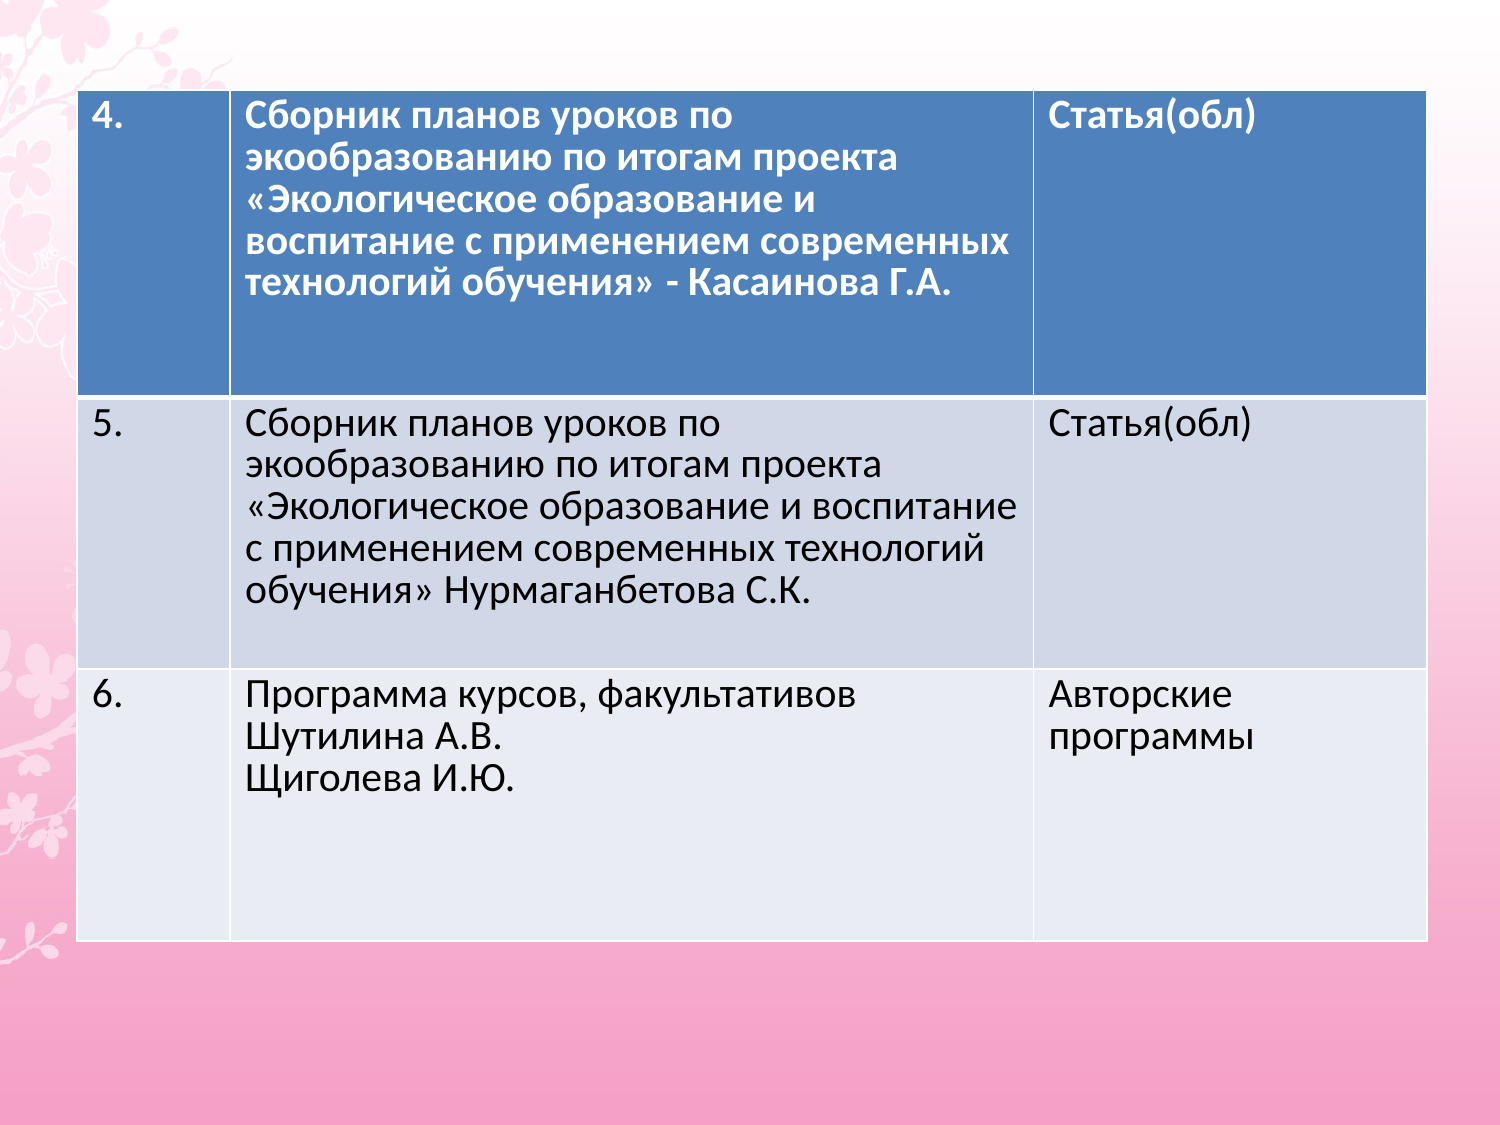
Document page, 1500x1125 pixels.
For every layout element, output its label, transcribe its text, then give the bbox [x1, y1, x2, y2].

table_header Сборник планов уроков по экообразованию по итогам проекта «Экологическое образование и воспитание с применением современных технологий обучения» - Касаинова Г.А. [231, 91, 1033, 395]
table_header 4. [78, 91, 229, 395]
table_cell Программа курсов, факультативов Шутилина А.В. Щиголева И.Ю. [231, 670, 1033, 940]
table_cell Авторские программы [1034, 670, 1426, 940]
table_cell 5. [78, 400, 229, 668]
picture [0, 0, 1500, 1125]
table_cell 6. [78, 670, 229, 940]
table_header Статья(обл) [1034, 91, 1426, 395]
table_cell Сборник планов уроков по экообразованию по итогам проекта «Экологическое образование и воспитание с применением современных технологий обучения» Нурмаганбетова С.К. [231, 400, 1033, 668]
table_cell Статья(обл) [1034, 400, 1426, 668]
